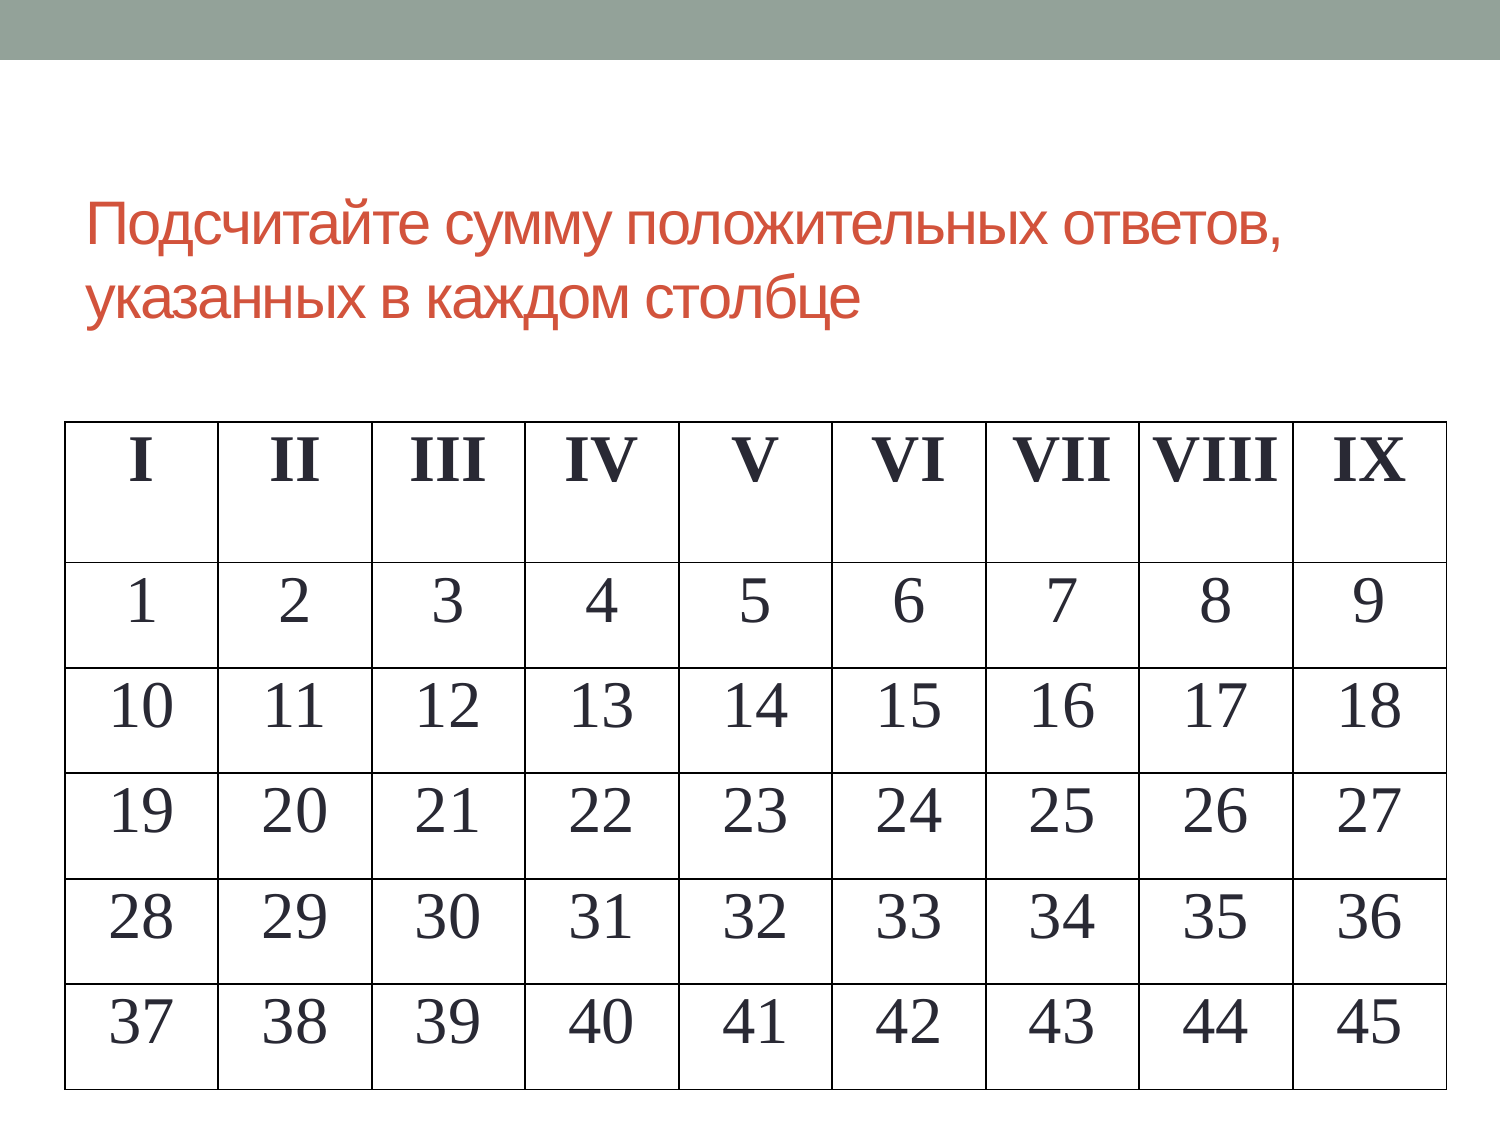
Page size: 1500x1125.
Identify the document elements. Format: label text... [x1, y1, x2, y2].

table_cell 15 [833, 669, 985, 772]
table_cell 31 [526, 880, 678, 983]
table_cell 22 [526, 774, 678, 878]
table_cell 24 [833, 774, 985, 878]
table_cell 28 [66, 880, 217, 983]
table_cell 41 [680, 985, 831, 1089]
table_cell 36 [1294, 880, 1446, 983]
table_cell 2 [219, 563, 371, 667]
table_header VI [833, 423, 985, 562]
table_cell 7 [987, 563, 1138, 667]
table_cell 30 [373, 880, 524, 983]
table_cell 32 [680, 880, 831, 983]
table_cell 10 [66, 669, 217, 772]
table_cell 23 [680, 774, 831, 878]
table_cell 29 [219, 880, 371, 983]
table_header I [66, 423, 217, 562]
table_cell 39 [373, 985, 524, 1089]
table_cell 13 [526, 669, 678, 772]
table_cell 40 [526, 985, 678, 1089]
table_cell 16 [987, 669, 1138, 772]
table_cell 18 [1294, 669, 1446, 772]
table_cell 17 [1140, 669, 1292, 772]
table_cell 8 [1140, 563, 1292, 667]
table_header VII [987, 423, 1138, 562]
table_cell 37 [66, 985, 217, 1089]
table_cell 44 [1140, 985, 1292, 1089]
table_cell 9 [1294, 563, 1446, 667]
table_cell 38 [219, 985, 371, 1089]
table_header IV [526, 423, 678, 562]
table_cell 34 [987, 880, 1138, 983]
table_cell 27 [1294, 774, 1446, 878]
table_header II [219, 423, 371, 562]
table_cell 12 [373, 669, 524, 772]
table_cell 1 [66, 563, 217, 667]
table_header III [373, 423, 524, 562]
table_cell 43 [987, 985, 1138, 1089]
table_cell 26 [1140, 774, 1292, 878]
table_cell 20 [219, 774, 371, 878]
table_cell 6 [833, 563, 985, 667]
table_cell 19 [66, 774, 217, 878]
table_cell 25 [987, 774, 1138, 878]
table_cell 3 [373, 563, 524, 667]
table_cell 14 [680, 669, 831, 772]
table_cell 4 [526, 563, 678, 667]
table_header VIII [1140, 423, 1292, 562]
table_cell 33 [833, 880, 985, 983]
title Подсчитайте сумму положительных ответов, указанных в каждом столбце [70, 175, 1421, 339]
table_cell 11 [219, 669, 371, 772]
table_cell 21 [373, 774, 524, 878]
table_cell 5 [680, 563, 831, 667]
table_cell 45 [1294, 985, 1446, 1089]
table_cell 35 [1140, 880, 1292, 983]
table_header V [680, 423, 831, 562]
table_cell 42 [833, 985, 985, 1089]
table_header IX [1294, 423, 1446, 562]
